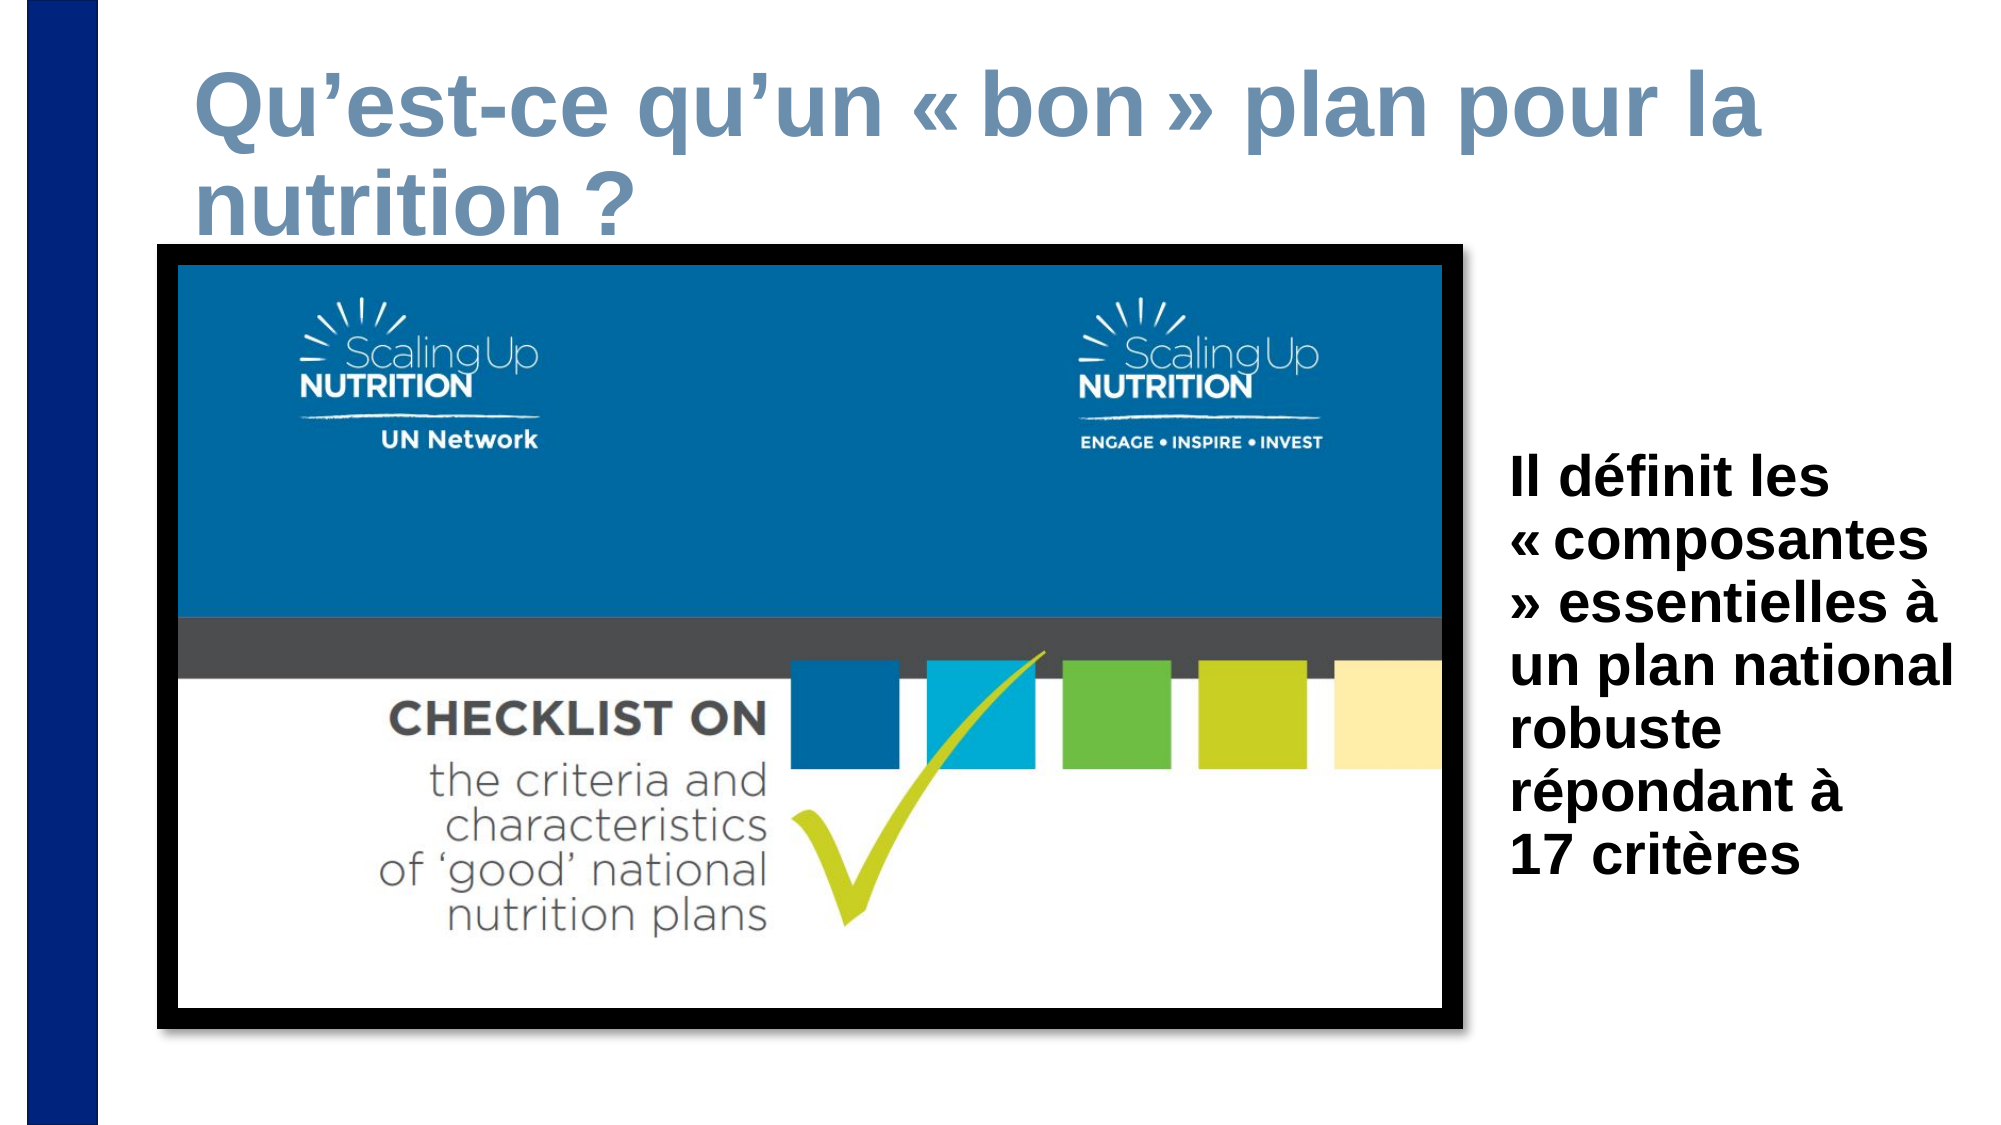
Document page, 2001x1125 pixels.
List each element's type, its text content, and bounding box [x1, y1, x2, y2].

title Qu’est-ce qu’un « bon » plan pour la nutrition ? [178, 47, 1904, 265]
picture [178, 616, 1443, 1009]
list Il définit les « composantes » essentielles à un plan national robuste répondant à 17 critères [1494, 438, 1973, 825]
picture [178, 265, 1443, 606]
